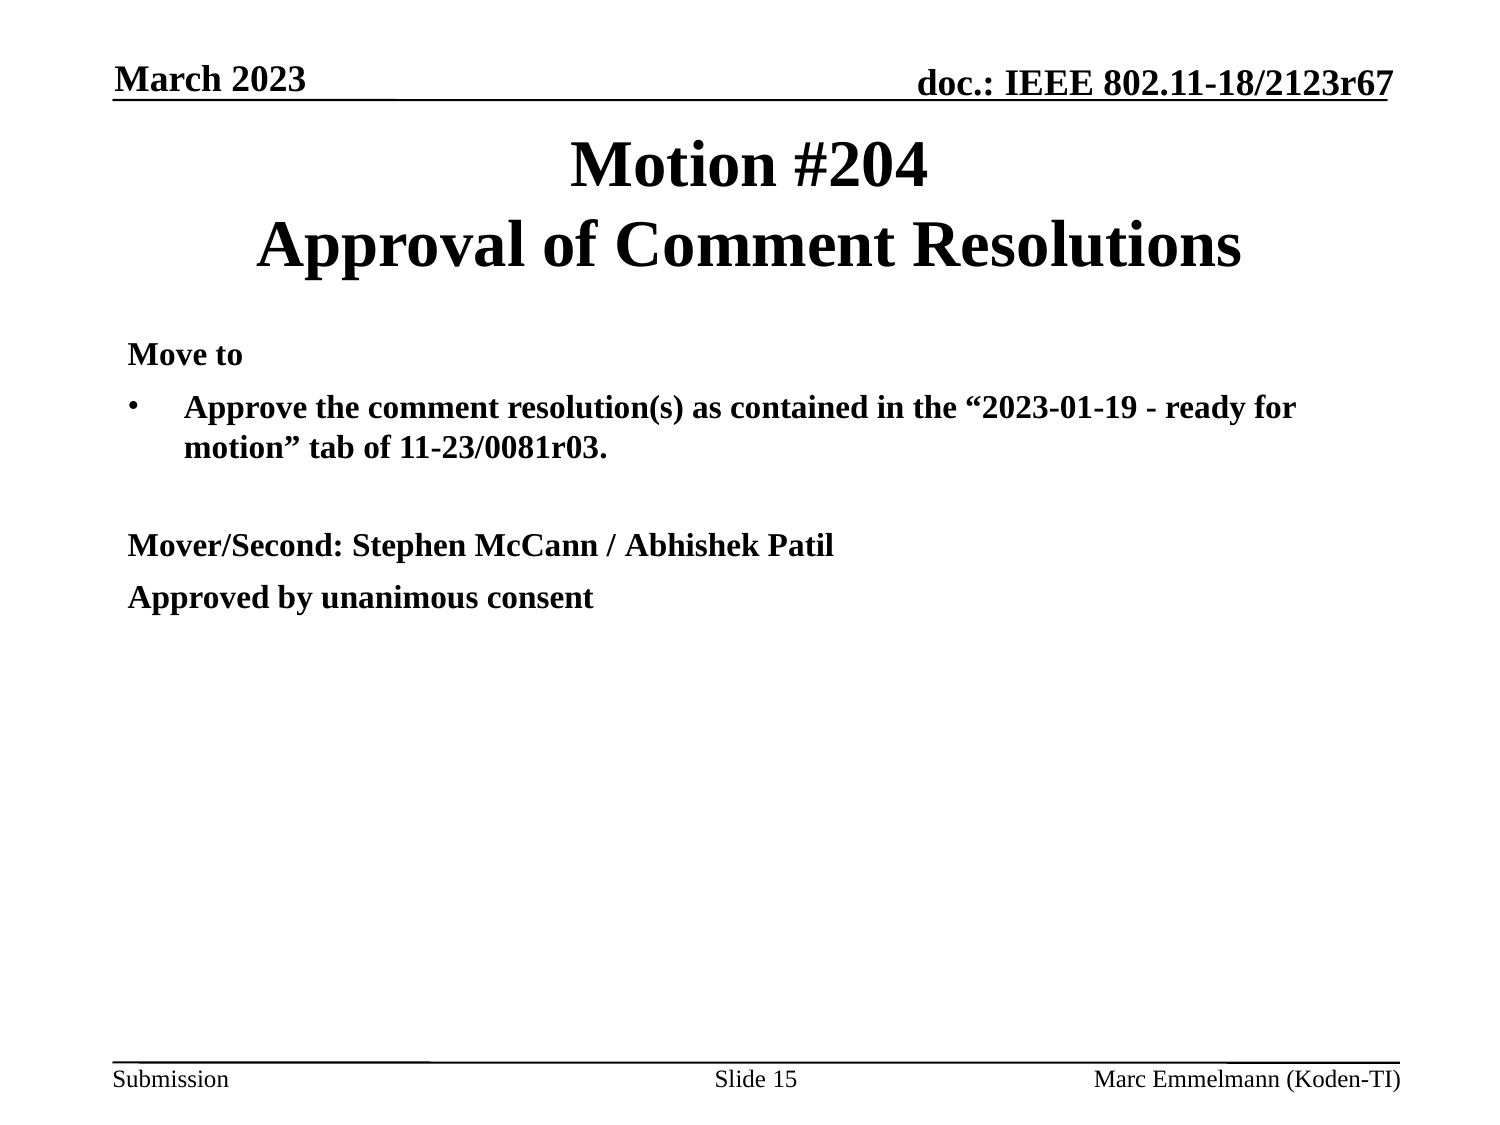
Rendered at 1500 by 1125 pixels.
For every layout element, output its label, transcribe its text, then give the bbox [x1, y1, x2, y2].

list Move to Approve the comment resolution(s) as contained in the “2023-01-19 - ready for motion” tab of 11-23/0081r03. Mover/Second: Stephen McCann / Abhishek Patil Approved by unanimous consent [112, 324, 1388, 1000]
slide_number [114, 54, 423, 100]
footer Marc Emmelmann (Koden-TI) [878, 1061, 1402, 1093]
slide_number Slide 15 [712, 1061, 800, 1123]
title Motion #204 Approval of Comment Resolutions [112, 112, 1388, 288]
